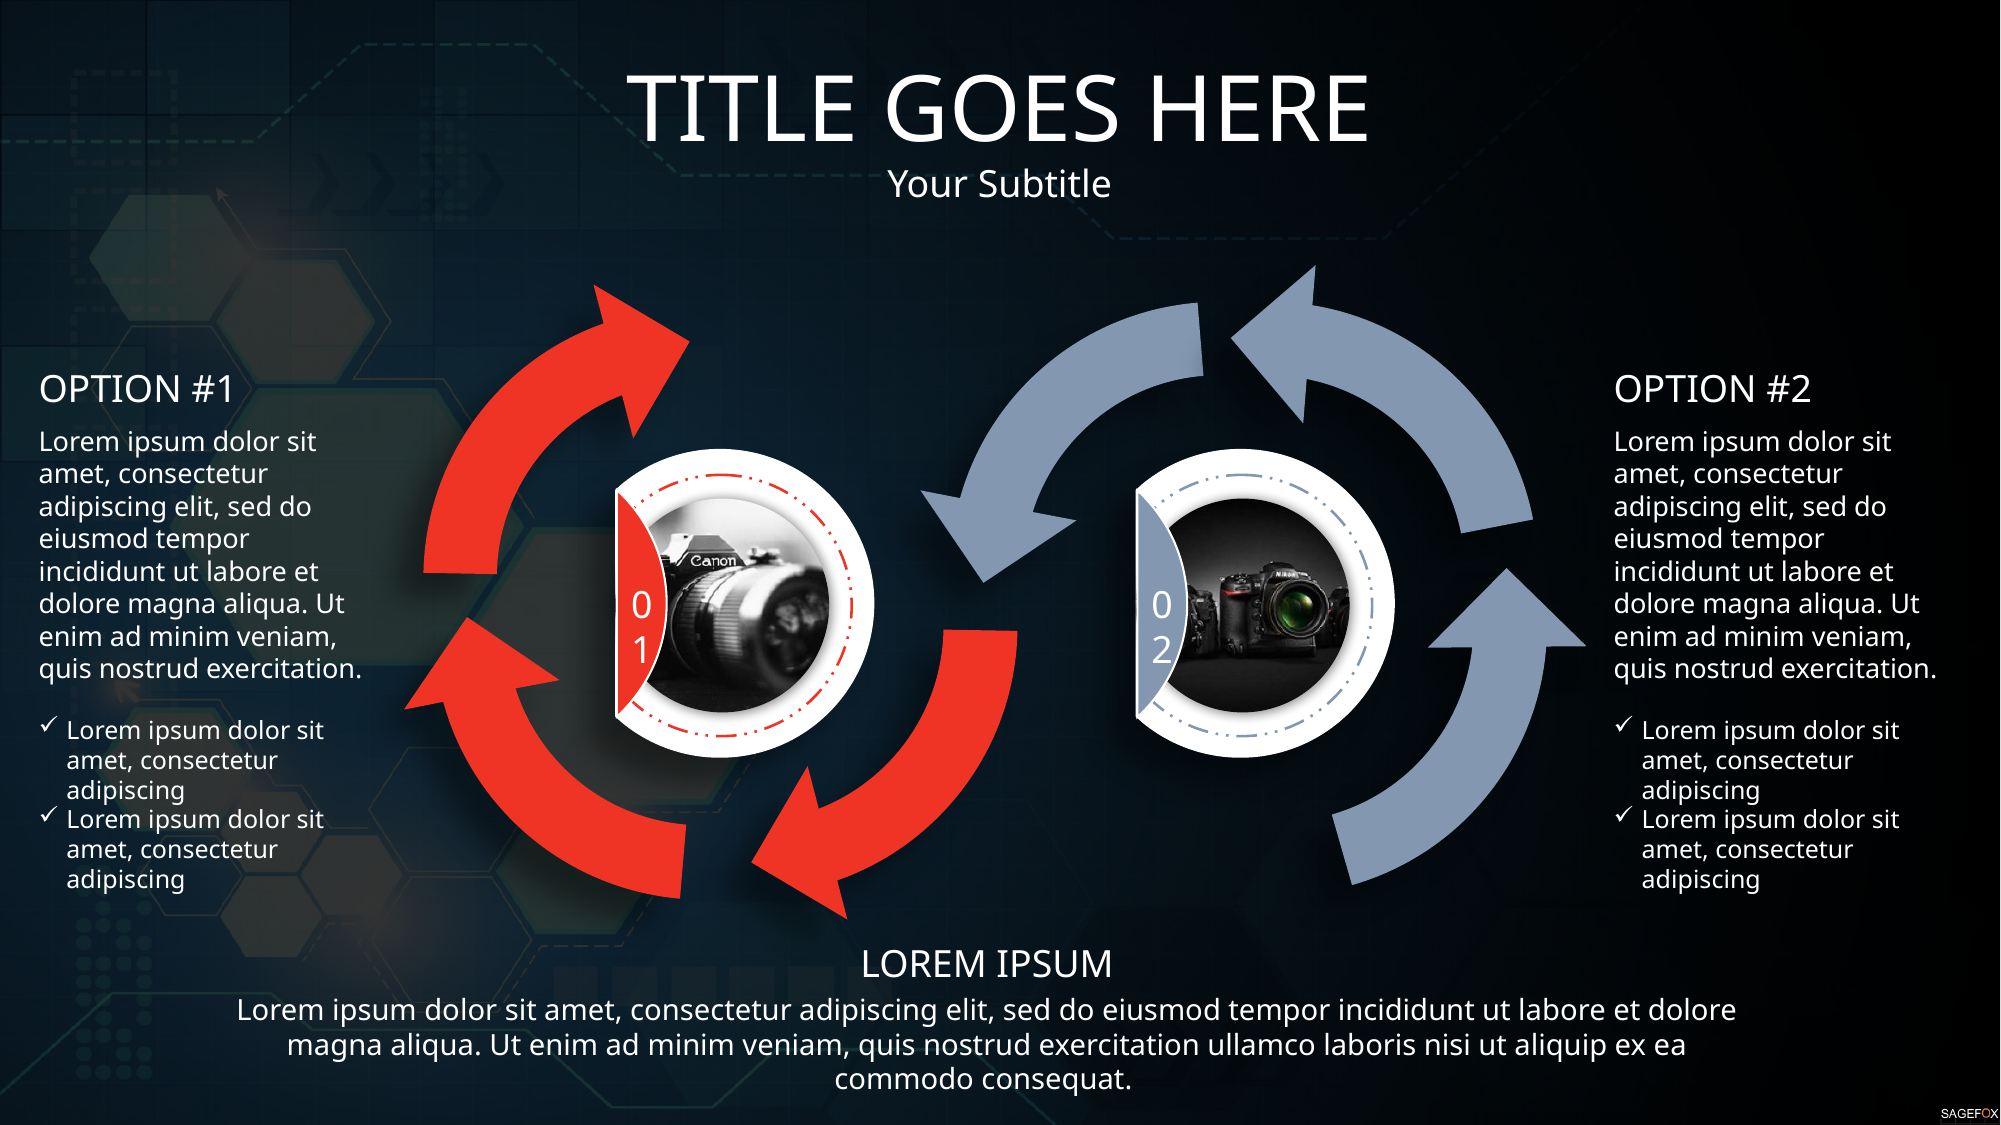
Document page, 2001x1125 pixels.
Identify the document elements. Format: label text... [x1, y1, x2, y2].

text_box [605, 490, 678, 717]
text_box [1230, 265, 1534, 534]
text_box [1331, 568, 1587, 886]
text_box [1198, 353, 1204, 377]
text_box TITLE GOES HERE Your Subtitle [548, 42, 1452, 212]
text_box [615, 448, 875, 758]
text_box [1126, 490, 1198, 718]
text_box LOREM IPSUM Lorem ipsum dolor sit amet, consectetur adipiscing elit, sed do eiusmod tempor incididunt ut labore et dolore magna aliqua. Ut enim ad minim veniam, quis nostrud exercitation ullamco laboris nisi ut aliquip ex ea commodo consequat. [217, 932, 1758, 1103]
picture [0, 0, 2001, 1125]
text_box [423, 284, 690, 575]
text_box [751, 629, 1018, 920]
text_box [1135, 448, 1395, 758]
text_box OPTION #1 Lorem ipsum dolor sit amet, consectetur adipiscing elit, sed do eiusmod tempor incididunt ut labore et dolore magna aliqua. Ut enim ad minim veniam, quis nostrud exercitation. Lorem ipsum dolor sit amet, consectetur adipiscing Lorem ipsum dolor sit amet, consectetur adipiscing [23, 357, 379, 902]
text_box OPTION #2 Lorem ipsum dolor sit amet, consectetur adipiscing elit, sed do eiusmod tempor incididunt ut labore et dolore magna aliqua. Ut enim ad minim veniam, quis nostrud exercitation. Lorem ipsum dolor sit amet, consectetur adipiscing Lorem ipsum dolor sit amet, consectetur adipiscing [1598, 357, 1954, 902]
text_box [920, 302, 1201, 583]
text_box [403, 617, 687, 899]
